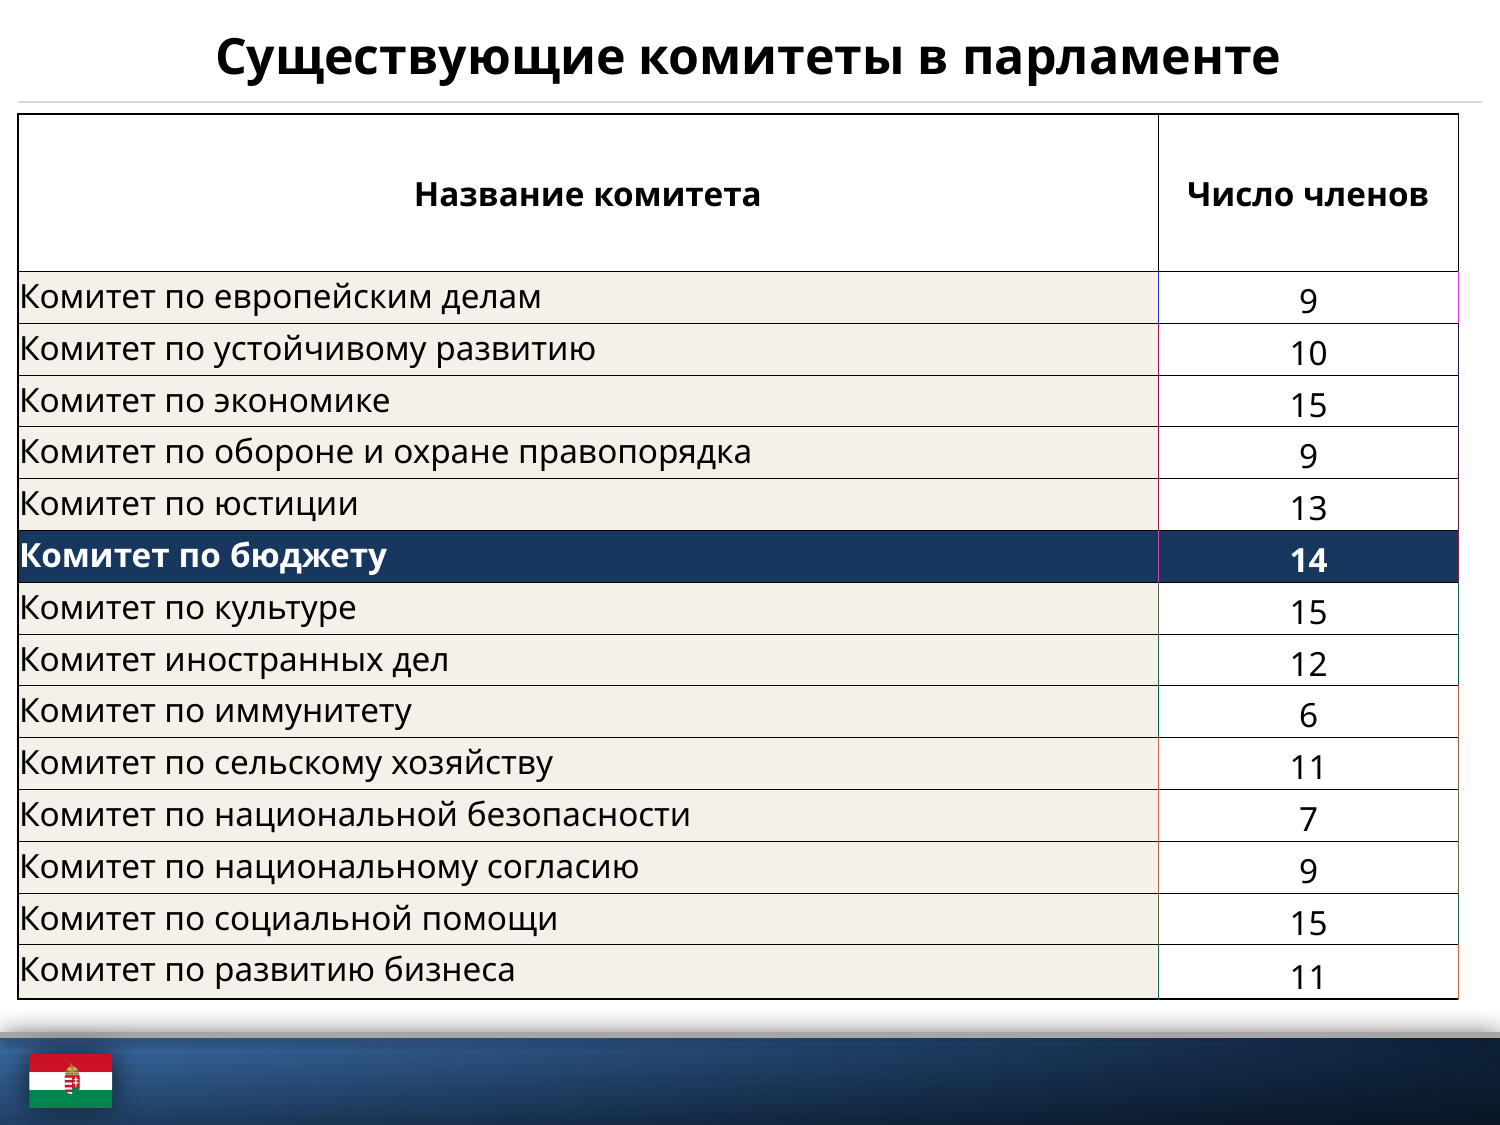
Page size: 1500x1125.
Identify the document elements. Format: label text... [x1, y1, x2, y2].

table_cell Комитет по бюджету [19, 531, 1158, 582]
table_cell Комитет по устойчивому развитию [19, 324, 1158, 375]
table_cell 10 [1159, 324, 1458, 375]
picture [29, 1054, 113, 1108]
table_cell 12 [1159, 635, 1458, 685]
table_cell 14 [1159, 531, 1458, 582]
table_cell Комитет по юстиции [19, 479, 1158, 530]
table_cell 15 [1159, 894, 1458, 944]
table_cell Комитет по национальной безопасности [19, 790, 1158, 841]
table_cell 11 [1159, 945, 1458, 998]
table_cell Комитет иностранных дел [19, 635, 1158, 685]
table_cell Комитет по культуре [19, 583, 1158, 634]
table_cell 7 [1159, 790, 1458, 841]
table_cell Комитет по обороне и охране правопорядка [19, 427, 1158, 478]
table_cell 15 [1159, 376, 1458, 426]
table_cell Комитет по развитию бизнеса [19, 945, 1158, 998]
table_cell Комитет по европейским делам [19, 272, 1158, 323]
table_cell Комитет по экономике [19, 376, 1158, 426]
table_header Число членов [1159, 115, 1458, 271]
table_cell Комитет по сельскому хозяйству [19, 738, 1158, 789]
table_cell 15 [1159, 583, 1458, 634]
table_cell 11 [1159, 738, 1458, 789]
table_cell Комитет по национальному согласию [19, 842, 1158, 893]
table_cell Комитет по иммунитету [19, 686, 1158, 737]
table_cell 9 [1159, 842, 1458, 893]
table_cell Комитет по социальной помощи [19, 894, 1158, 944]
table_cell 13 [1159, 479, 1458, 530]
title Существующие комитеты в парламенте [0, 19, 1500, 90]
table_header Название комитета [19, 115, 1158, 271]
table_cell 6 [1159, 686, 1458, 737]
table_cell 9 [1159, 272, 1458, 323]
table_cell 9 [1159, 427, 1458, 478]
